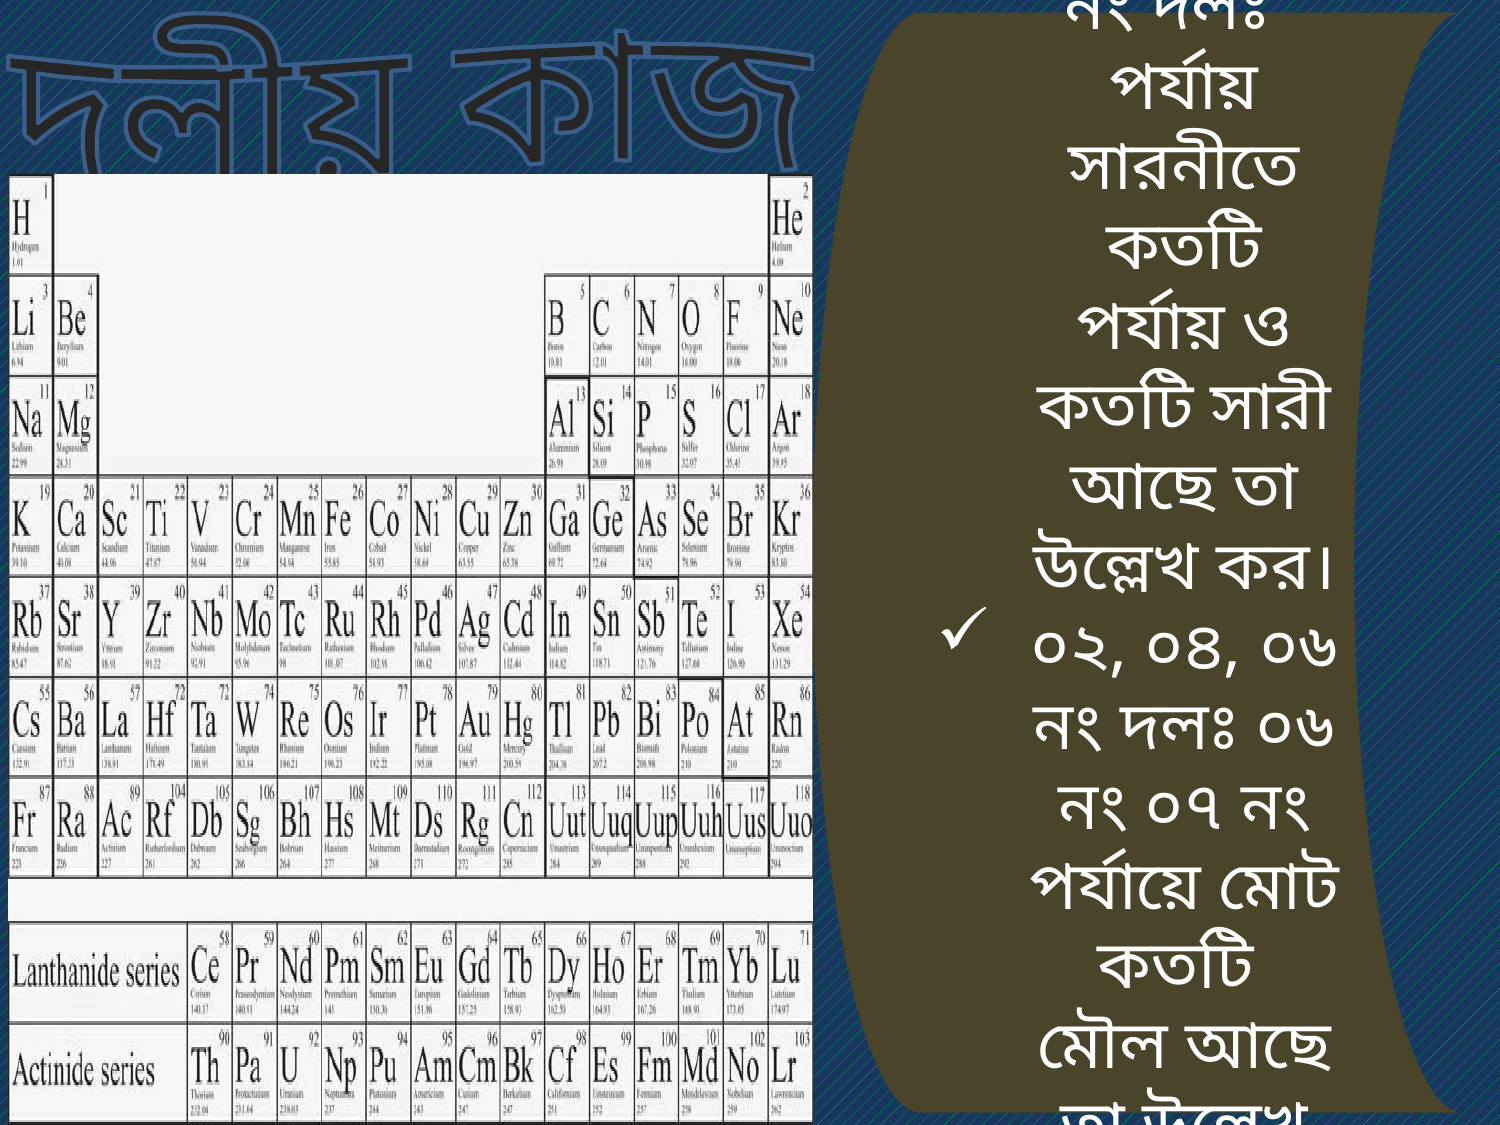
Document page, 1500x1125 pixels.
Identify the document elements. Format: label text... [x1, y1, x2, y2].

text_box দলীয় কাজ [6, 11, 412, 173]
text_box ০১, ০৩, ০৫ নং দলঃ পর্যায় সারনীতে কতটি পর্যায় ও কতটি সারী আছে তা উল্লেখ কর। ০২, ০৪, ০৬ নং দলঃ ০৬ নং ০৭ নং পর্যায়ে মোট কতটি মৌল আছে তা উল্লেখ কর। [817, 10, 1465, 1115]
text_box দলীয় কাজ [450, 28, 815, 173]
picture [7, 174, 813, 1125]
